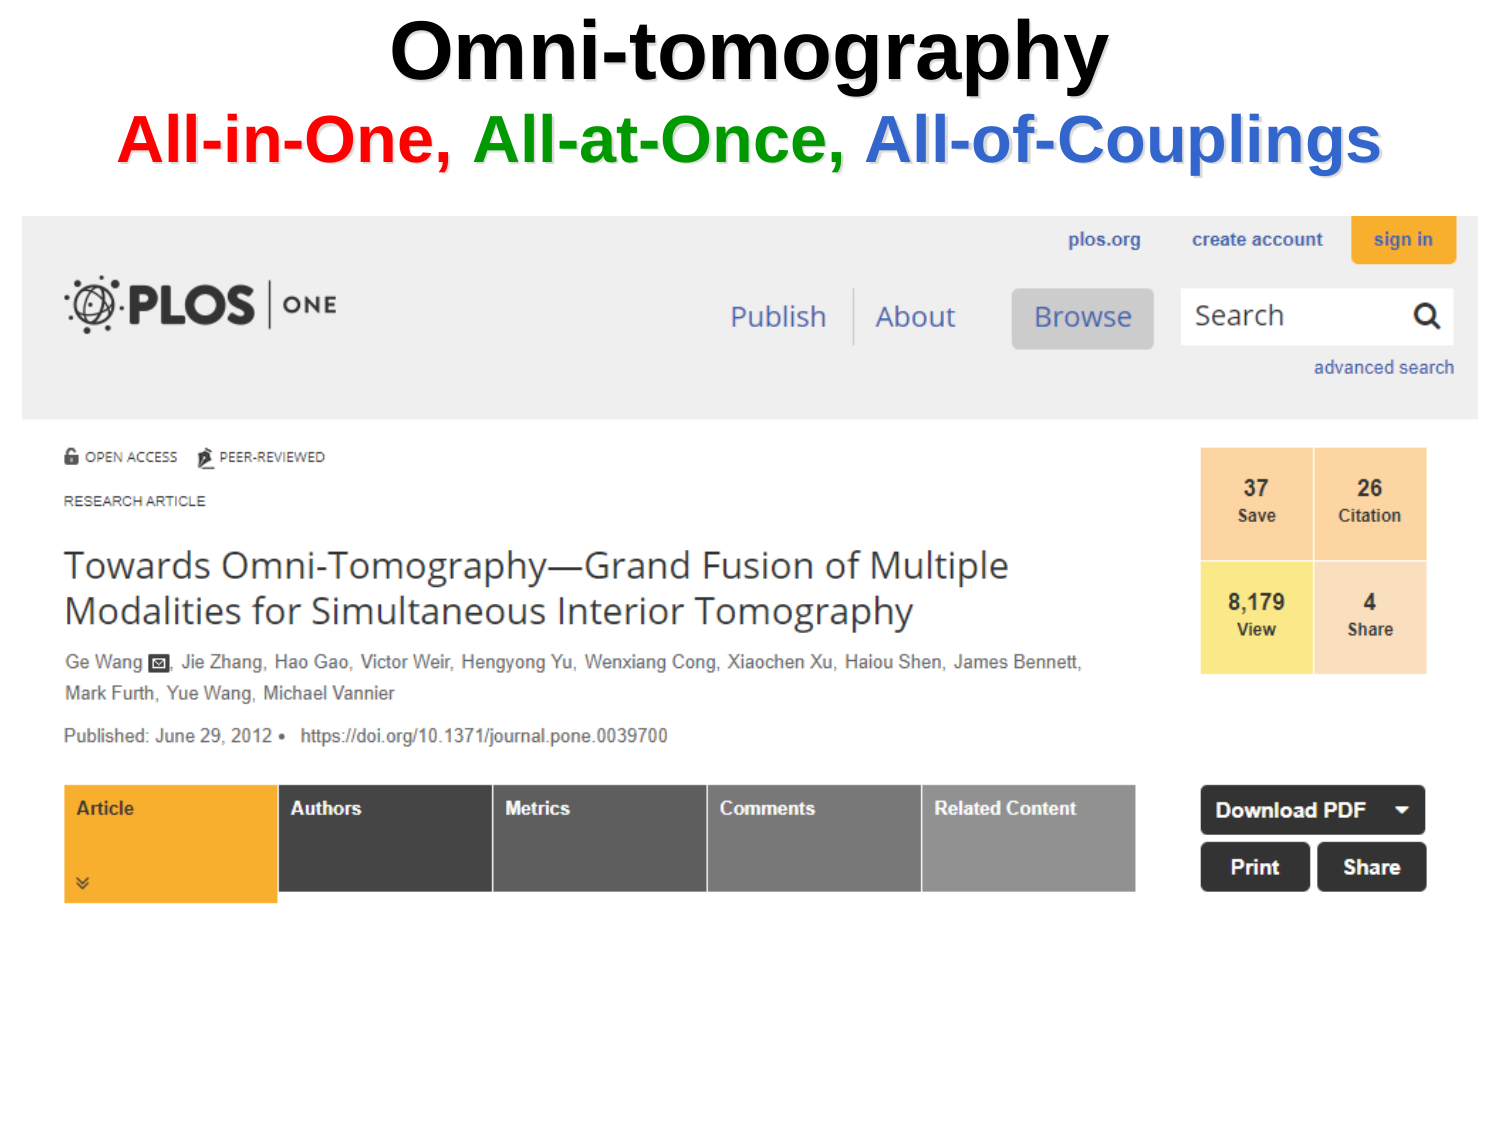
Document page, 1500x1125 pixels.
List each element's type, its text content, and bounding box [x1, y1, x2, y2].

title Omni-tomography All-in-One, All-at-Once, All-of-Couplings [24, 16, 1476, 155]
picture [21, 216, 1479, 909]
